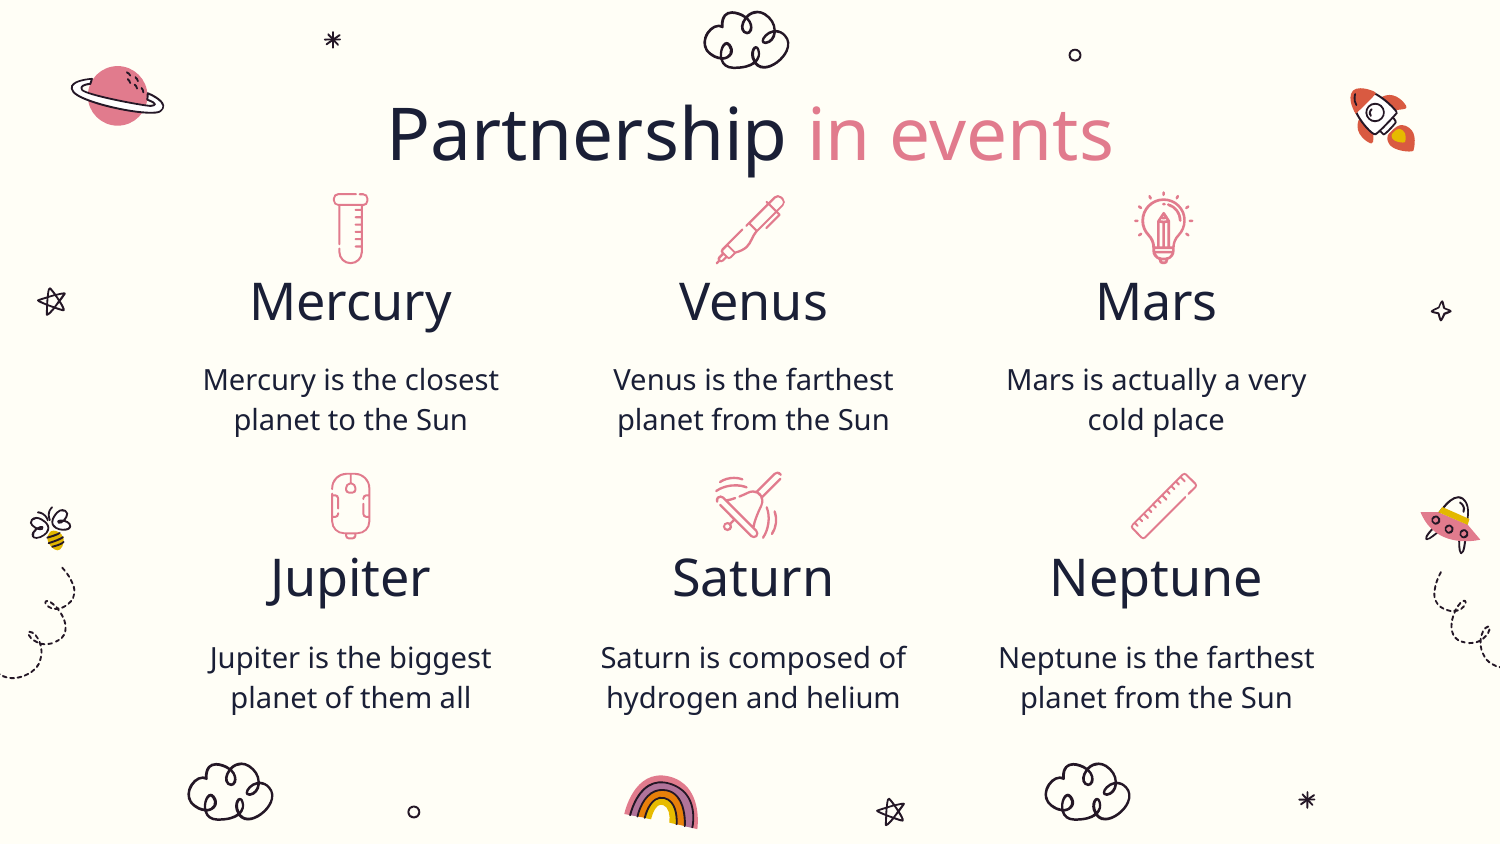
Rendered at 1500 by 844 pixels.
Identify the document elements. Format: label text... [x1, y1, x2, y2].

subtitle Venus [577, 259, 930, 346]
text_box [332, 193, 369, 265]
text_box [715, 195, 785, 265]
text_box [1133, 191, 1194, 265]
subtitle Mars [980, 259, 1333, 346]
subtitle Mercury [174, 259, 527, 346]
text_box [1345, 87, 1418, 152]
text_box [331, 472, 371, 540]
subtitle Venus is the farthest planet from the Sun [577, 346, 930, 447]
subtitle Neptune is the farthest planet from the Sun [980, 623, 1333, 725]
subtitle Jupiter is the biggest planet of them all [174, 623, 527, 725]
title Partnership in events [118, 72, 1382, 167]
subtitle Mars is actually a very cold place [980, 346, 1333, 447]
subtitle Jupiter [174, 535, 527, 623]
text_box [64, 65, 172, 126]
subtitle Mercury is the closest planet to the Sun [174, 346, 527, 447]
subtitle Saturn is composed of hydrogen and helium [577, 623, 930, 725]
subtitle Neptune [980, 535, 1333, 623]
subtitle Saturn [577, 535, 930, 623]
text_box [714, 471, 783, 539]
text_box [1130, 472, 1198, 540]
